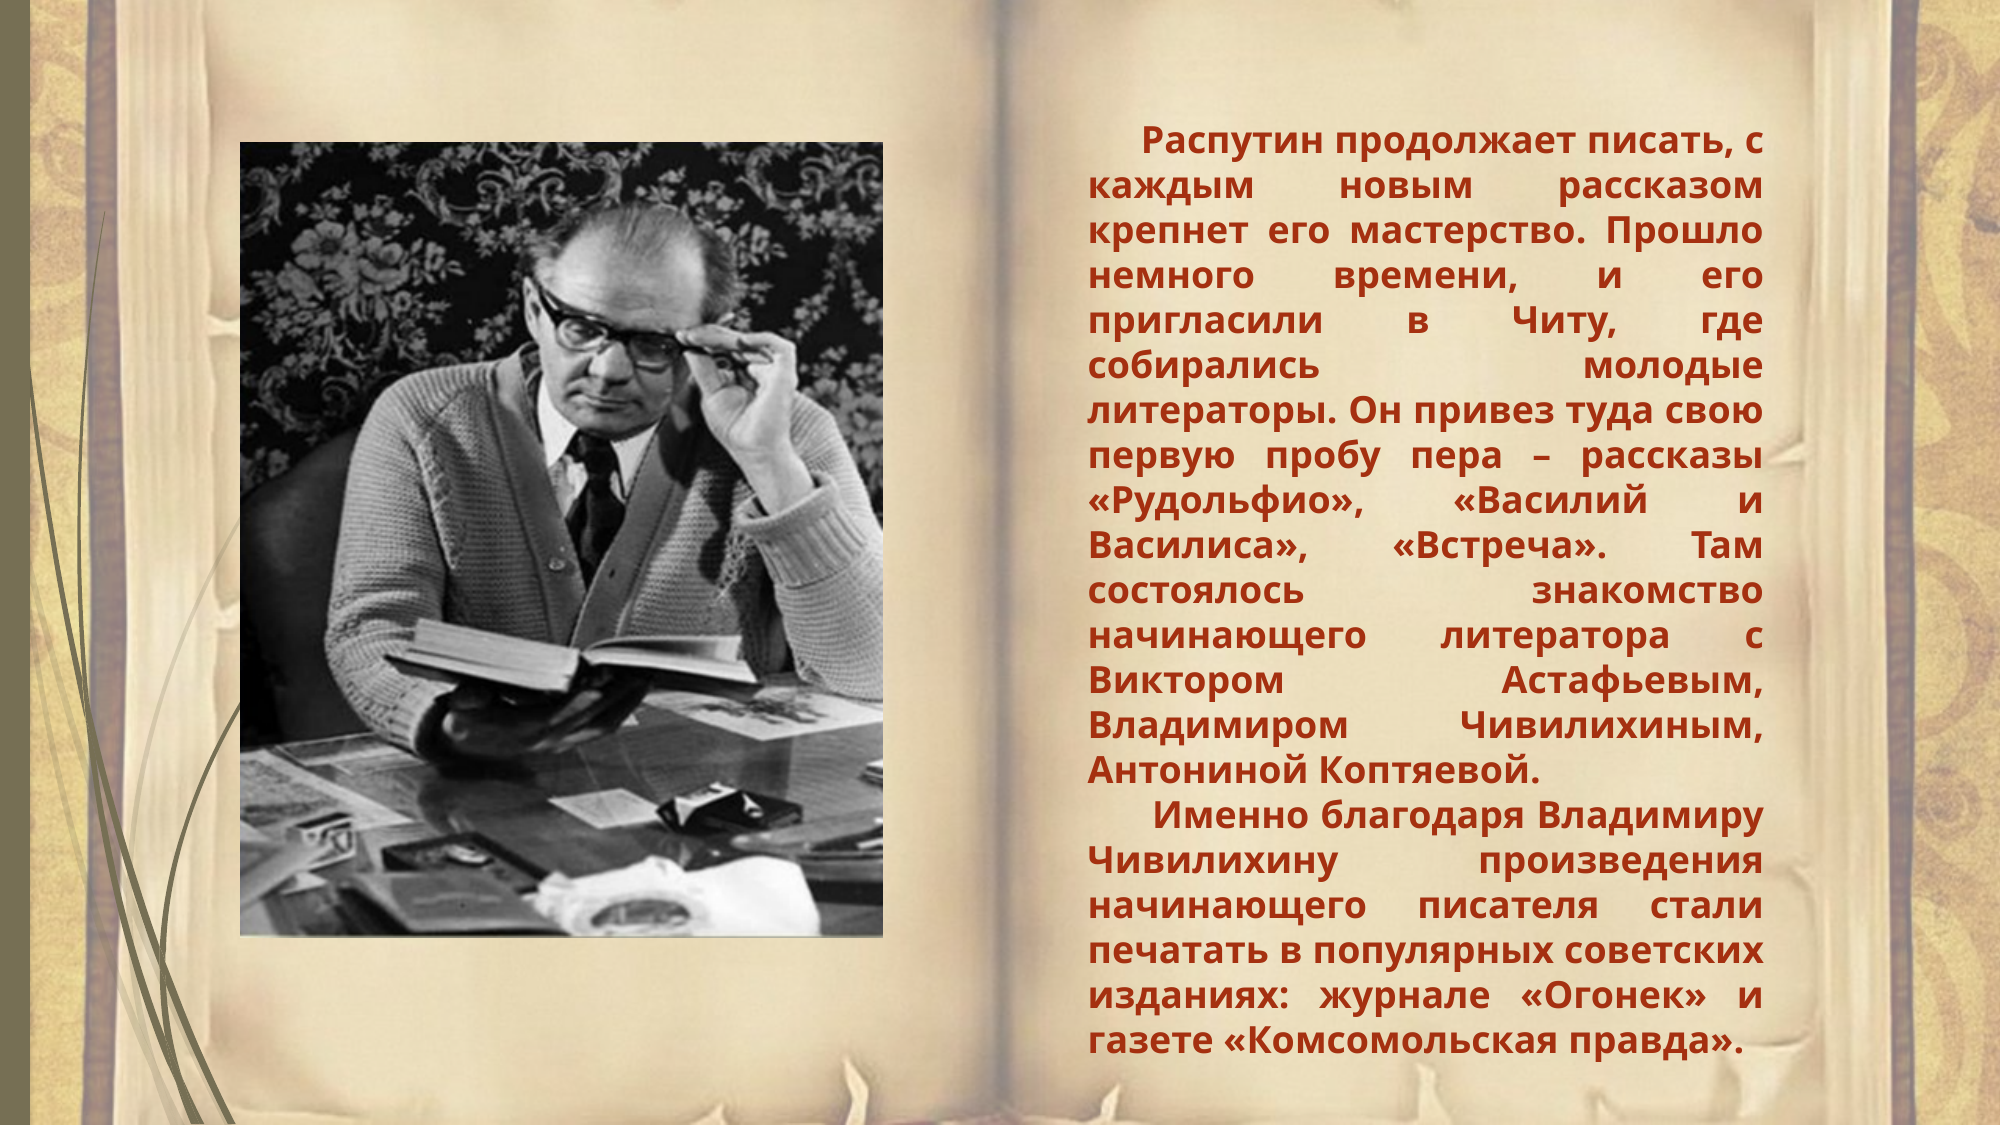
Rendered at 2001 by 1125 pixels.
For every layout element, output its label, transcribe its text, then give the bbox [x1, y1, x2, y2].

picture [240, 141, 883, 938]
text_box Распутин продолжает писать, с каждым новым рассказом крепнет его мастерство. Прошло немного времени, и его пригласили в Читу, где собирались молодые литераторы. Он привез туда свою первую пробу пера – рассказы «Рудольфио», «Василий и Василиса», «Встреча». Там состоялось знакомство начинающего литератора с Виктором Астафьевым, Владимиром Чивилихиным, Антониной Коптяевой. Именно благодаря Владимиру Чивилихину произведения начинающего писателя стали печатать в популярных советских изданиях: журнале «Огонек» и газете «Комсомольская правда». [1072, 108, 1780, 1068]
